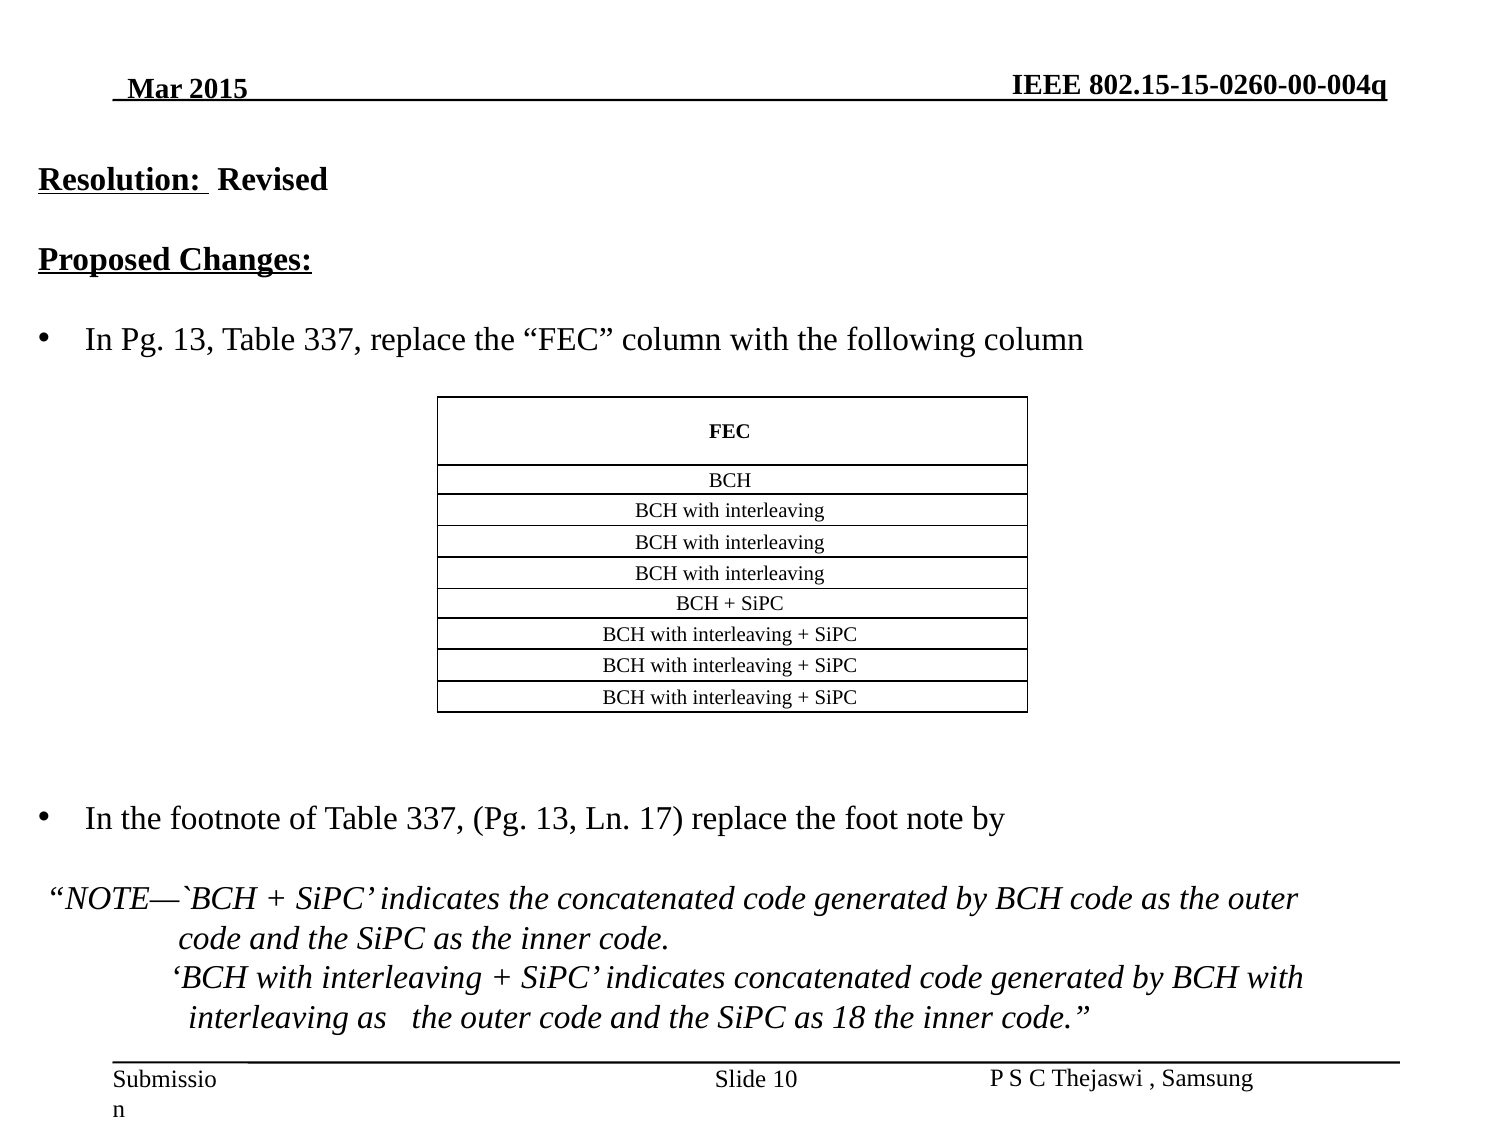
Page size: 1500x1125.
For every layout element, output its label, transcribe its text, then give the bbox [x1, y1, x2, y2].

table_cell BCH with interleaving [438, 558, 1027, 588]
table_cell BCH + SiPC [438, 589, 1027, 617]
table_cell BCH with interleaving [438, 495, 1027, 525]
table_cell BCH with interleaving + SiPC [438, 619, 1027, 648]
table_cell BCH [438, 466, 1027, 493]
table_cell BCH with interleaving + SiPC [438, 682, 1027, 711]
text_box Resolution: Revised Proposed Changes: In Pg. 13, Table 337, replace the “FEC” column with the following column In the footnote of Table 337, (Pg. 13, Ln. 17) replace the foot note by “NOTE—`BCH + SiPC’ indicates the concatenated code generated by BCH code as the outer code and the SiPC as the inner code. ‘BCH with interleaving + SiPC’ indicates concatenated code generated by BCH with interleaving as the outer code and the SiPC as 18 the inner code.” [23, 149, 1475, 1043]
table_header FEC [438, 398, 1027, 464]
table_cell BCH with interleaving + SiPC [438, 650, 1027, 680]
table_cell BCH with interleaving [438, 526, 1027, 556]
slide_number Slide 10 [712, 1061, 800, 1093]
